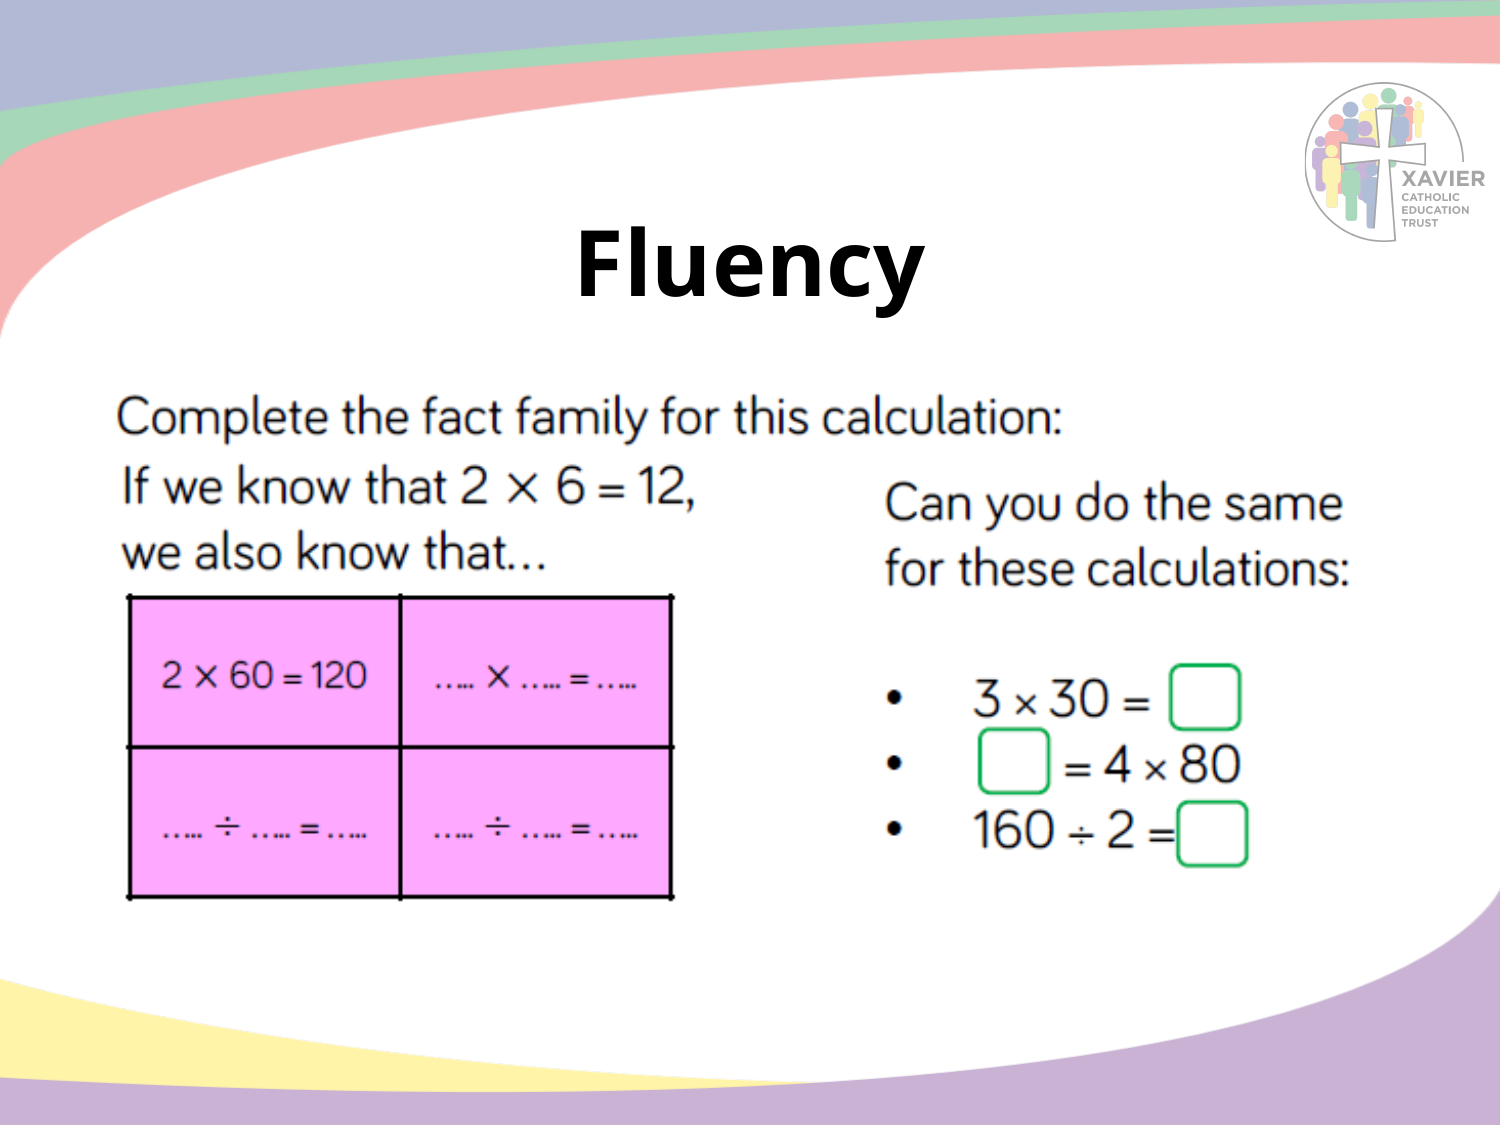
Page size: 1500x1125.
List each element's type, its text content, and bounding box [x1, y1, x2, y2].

title Fluency [112, 184, 1388, 325]
picture [104, 385, 1388, 924]
